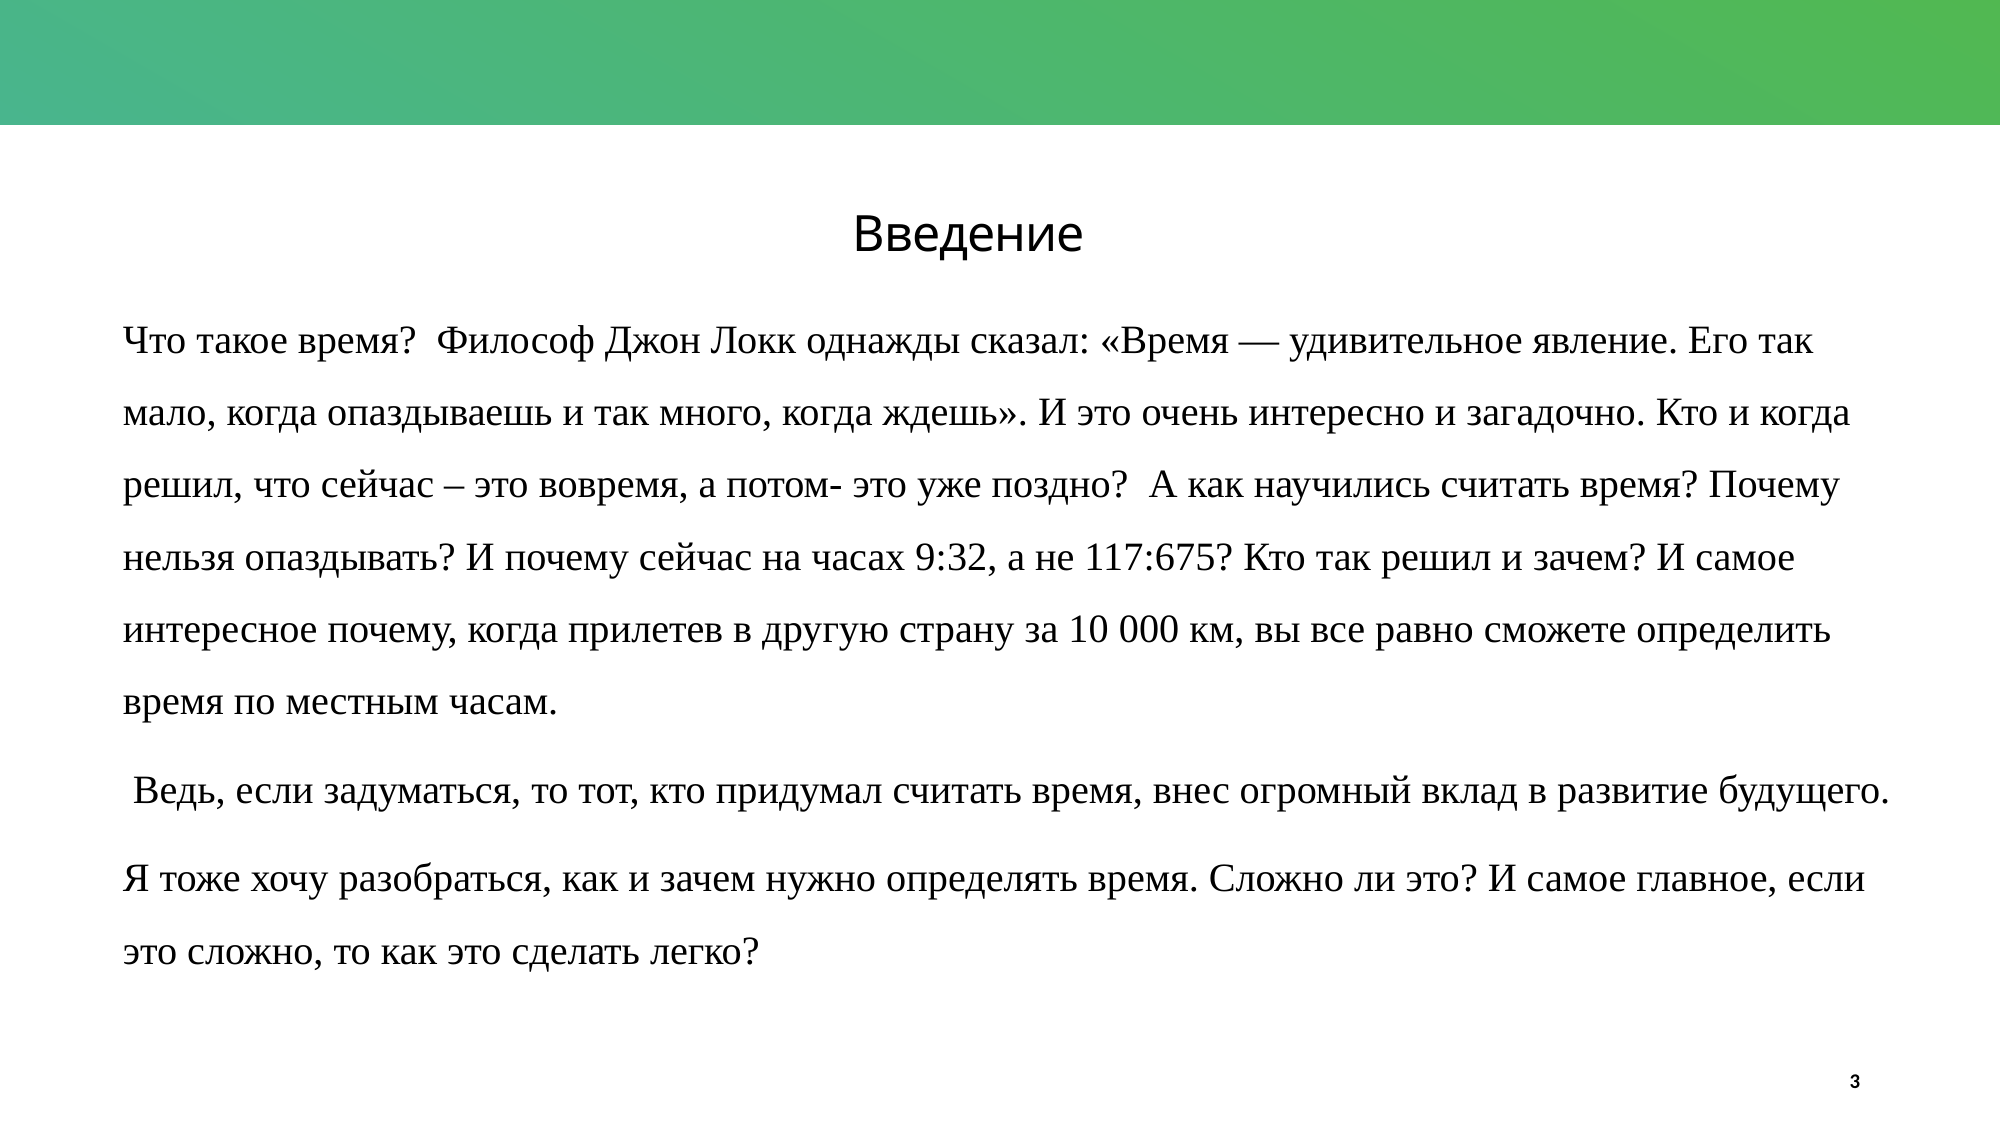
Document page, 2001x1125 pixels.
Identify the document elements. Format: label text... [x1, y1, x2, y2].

slide_number 3 [1788, 1050, 1875, 1110]
title Введение [62, 198, 1875, 331]
list Что такое время? Философ Джон Локк однажды сказал: «Время — удивительное явление. Его так мало, когда опаздываешь и так много, когда ждешь». И это очень интересно и загадочно. Кто и когда решил, что сейчас – это вовремя, а потом- это уже поздно? А как научились считать время? Почему нельзя опаздывать? И почему сейчас на часах 9:32, а не 117:675? Кто так решил и зачем? И самое интересное почему, когда прилетев в другую страну за 10 000 км, вы все равно сможете определить время по местным часам. Ведь, если задуматься, то тот, кто придумал считать время, внес огромный вклад в развитие будущего. Я тоже хочу разобраться, как и зачем нужно определять время. Сложно ли это? И самое главное, если это сложно, то как это сделать легко? [107, 281, 1921, 1051]
